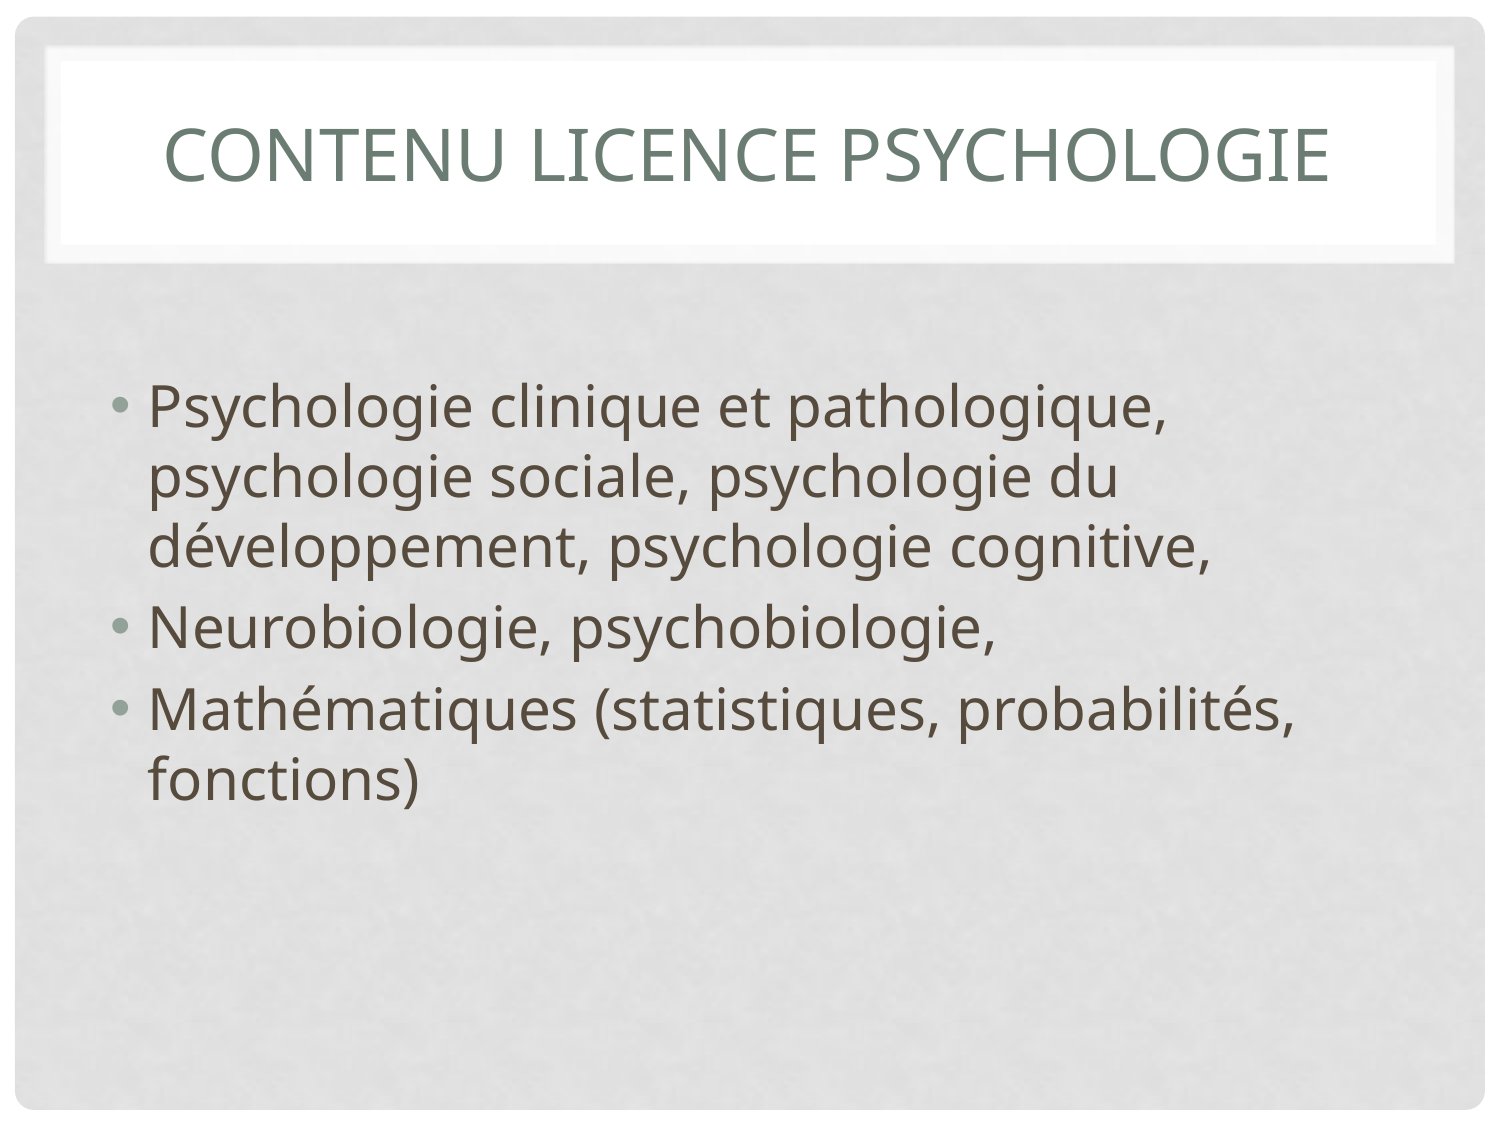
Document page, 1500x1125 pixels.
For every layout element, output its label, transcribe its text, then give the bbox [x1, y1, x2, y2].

list Psychologie clinique et pathologique, psychologie sociale, psychologie du développement, psychologie cognitive, Neurobiologie, psychobiologie, Mathématiques (statistiques, probabilités, fonctions) [76, 361, 1427, 1080]
title Contenu licence psychologie [69, 66, 1425, 238]
